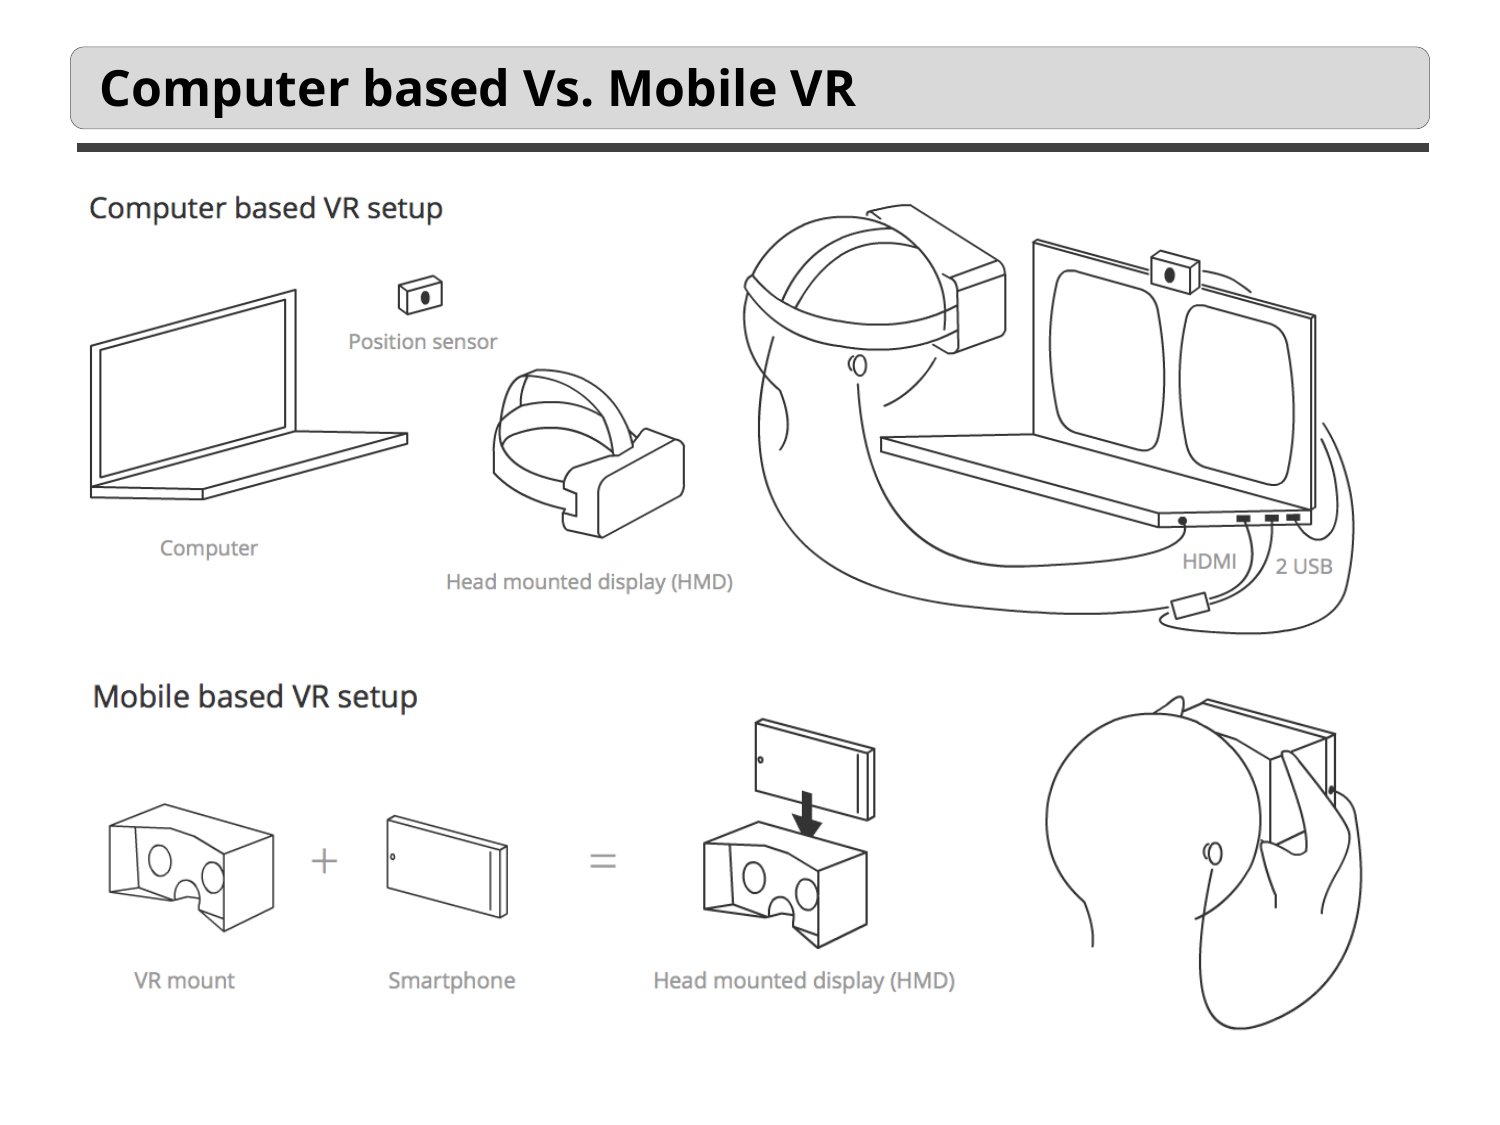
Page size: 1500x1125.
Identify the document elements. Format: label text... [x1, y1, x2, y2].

title Computer based Vs. Mobile VR [84, 56, 1416, 117]
picture [43, 160, 1448, 1084]
